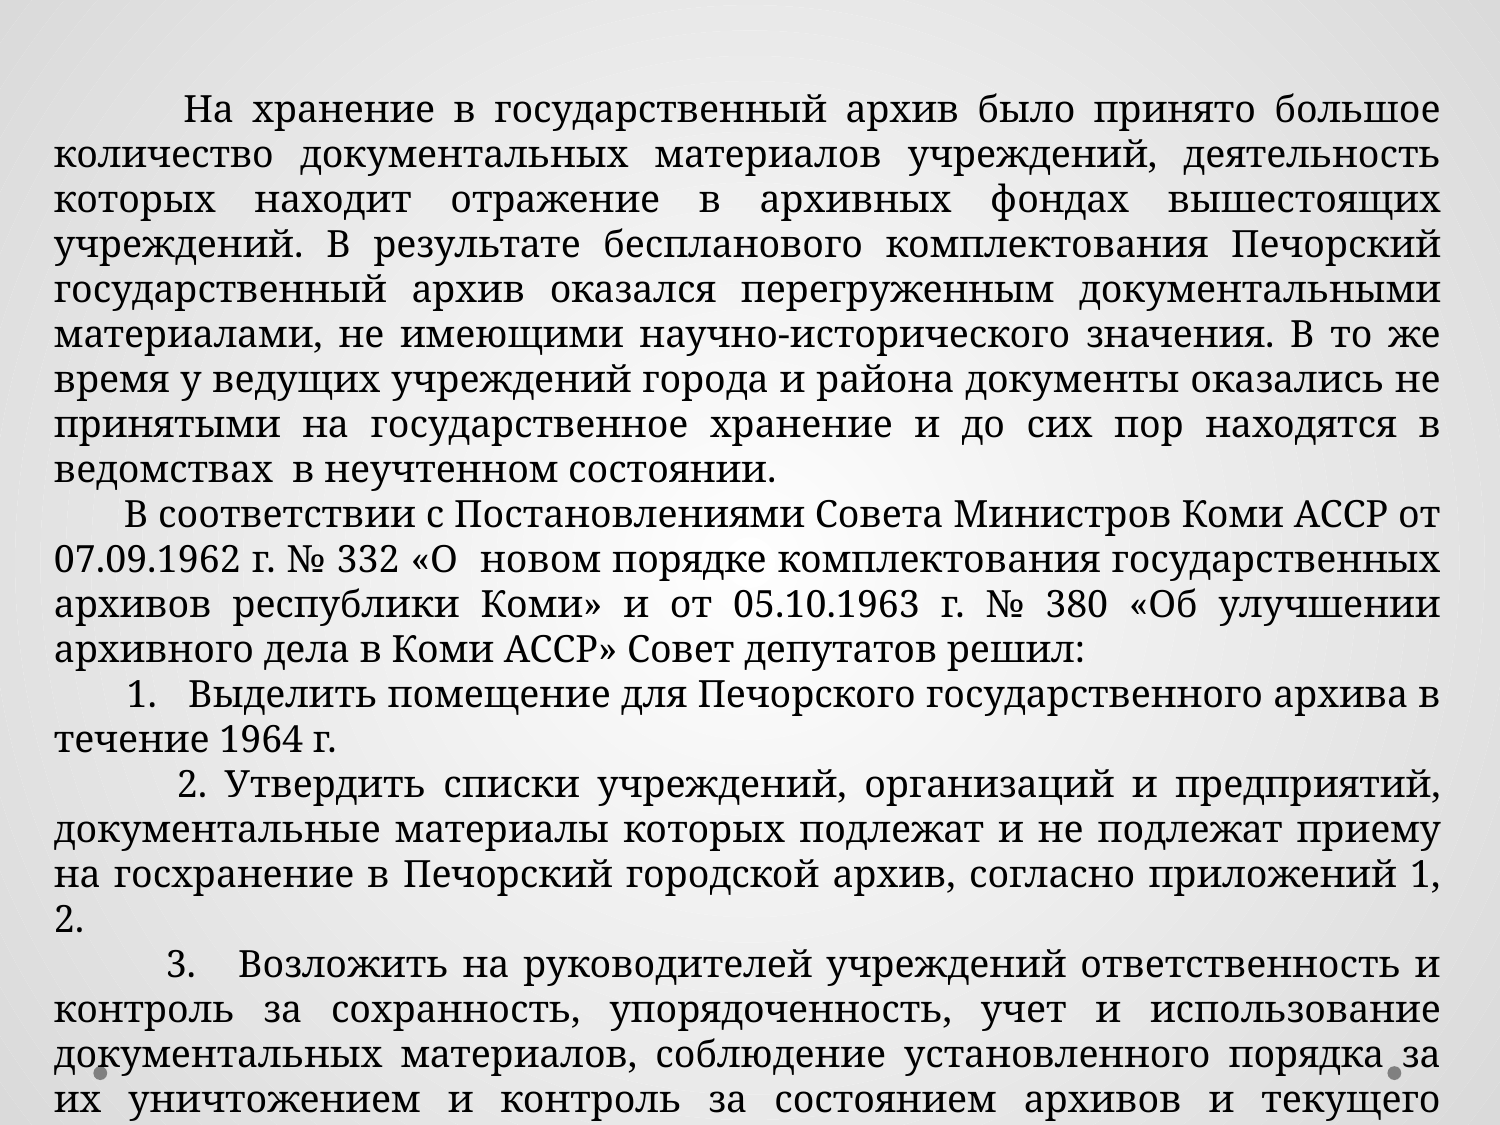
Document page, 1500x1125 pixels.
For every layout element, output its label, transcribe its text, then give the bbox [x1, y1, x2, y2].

text_box На хранение в государственный архив было принято большое количество документальных материалов учреждений, деятельность которых находит отражение в архивных фондах вышестоящих учреждений. В результате беспланового комплектования Печорский государственный архив оказался перегруженным документальными материалами, не имеющими научно-исторического значения. В то же время у ведущих учреждений города и района документы оказались не принятыми на государственное хранение и до сих пор находятся в ведомствах в неучтенном состоянии. В соответствии с Постановлениями Совета Министров Коми АССР от 07.09.1962 г. № 332 «О новом порядке комплектования государственных архивов республики Коми» и от 05.10.1963 г. № 380 «Об улучшении архивного дела в Коми АССР» Совет депутатов решил: 1. Выделить помещение для Печорского государственного архива в течение 1964 г. 2. Утвердить списки учреждений, организаций и предприятий, документальные материалы которых подлежат и не подлежат приему на госхранение в Печорский городской архив, согласно приложений 1, 2. 3. Возложить на руководителей учреждений ответственность и контроль за сохранность, упорядоченность, учет и использование документальных материалов, соблюдение установленного порядка за их уничтожением и контроль за состоянием архивов и текущего делопроизводства в подведомственных им учреждениях, организациях. [39, 78, 1457, 1125]
